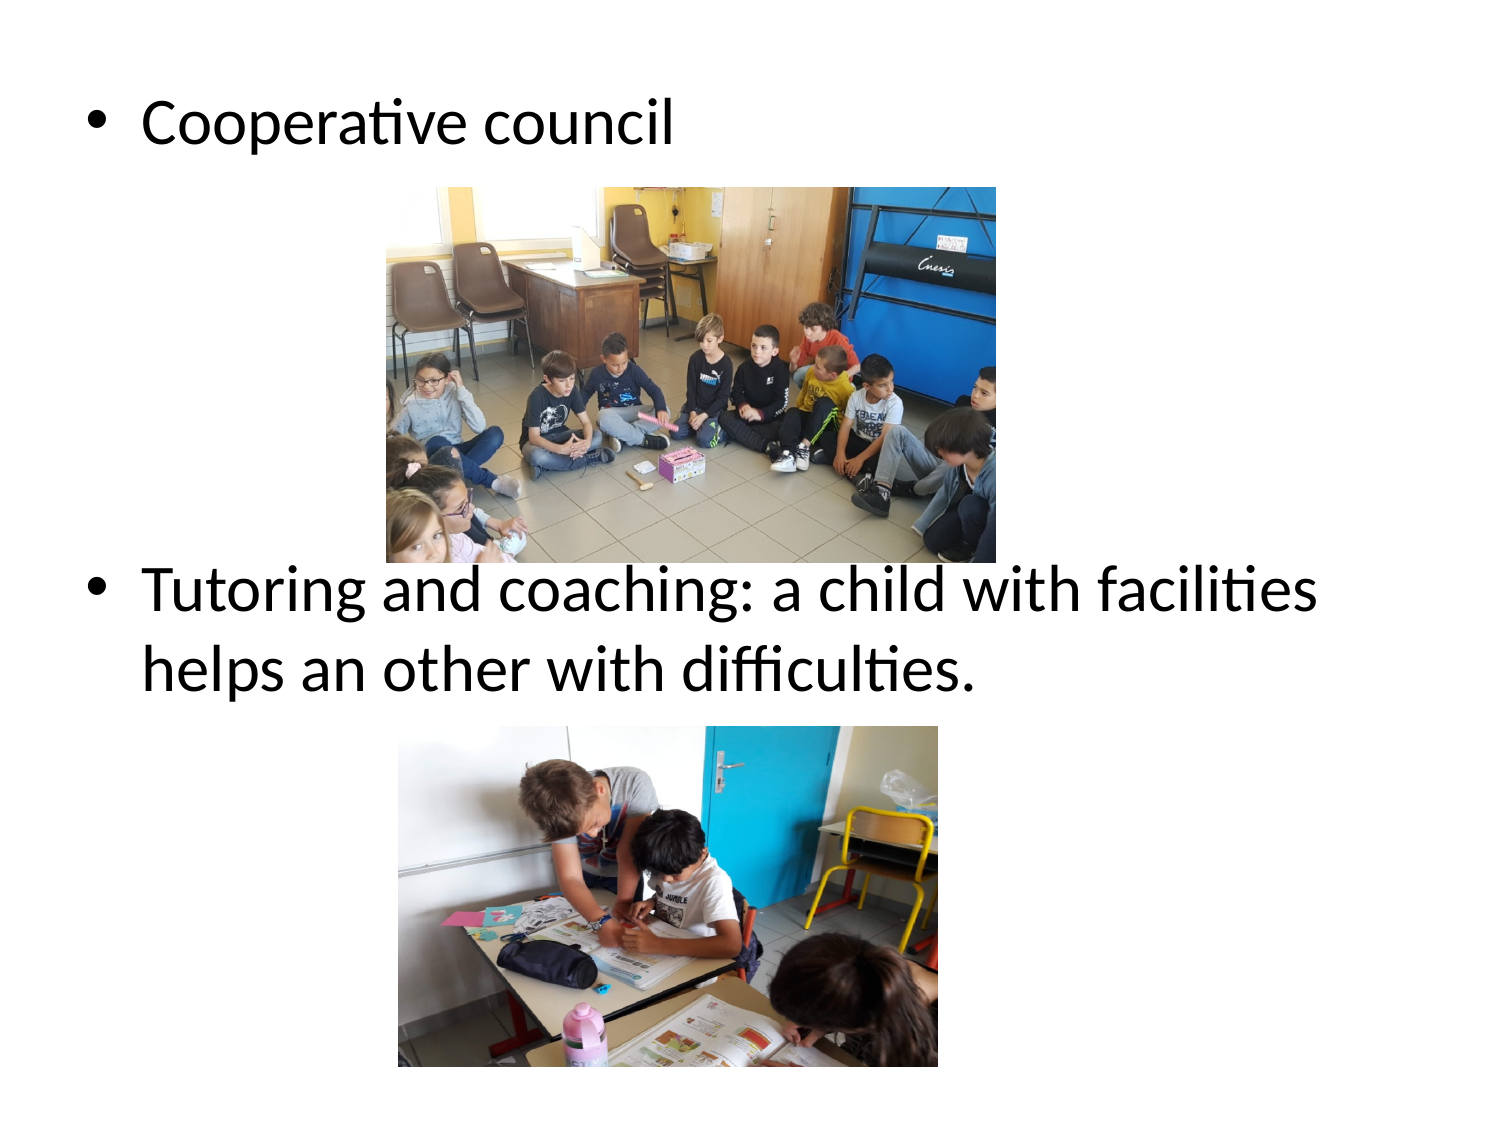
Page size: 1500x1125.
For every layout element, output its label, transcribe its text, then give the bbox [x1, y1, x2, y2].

list Cooperative council Tutoring and coaching: a child with facilities helps an other with difficulties. [70, 70, 1421, 1090]
picture [386, 187, 996, 563]
picture [398, 726, 938, 1067]
